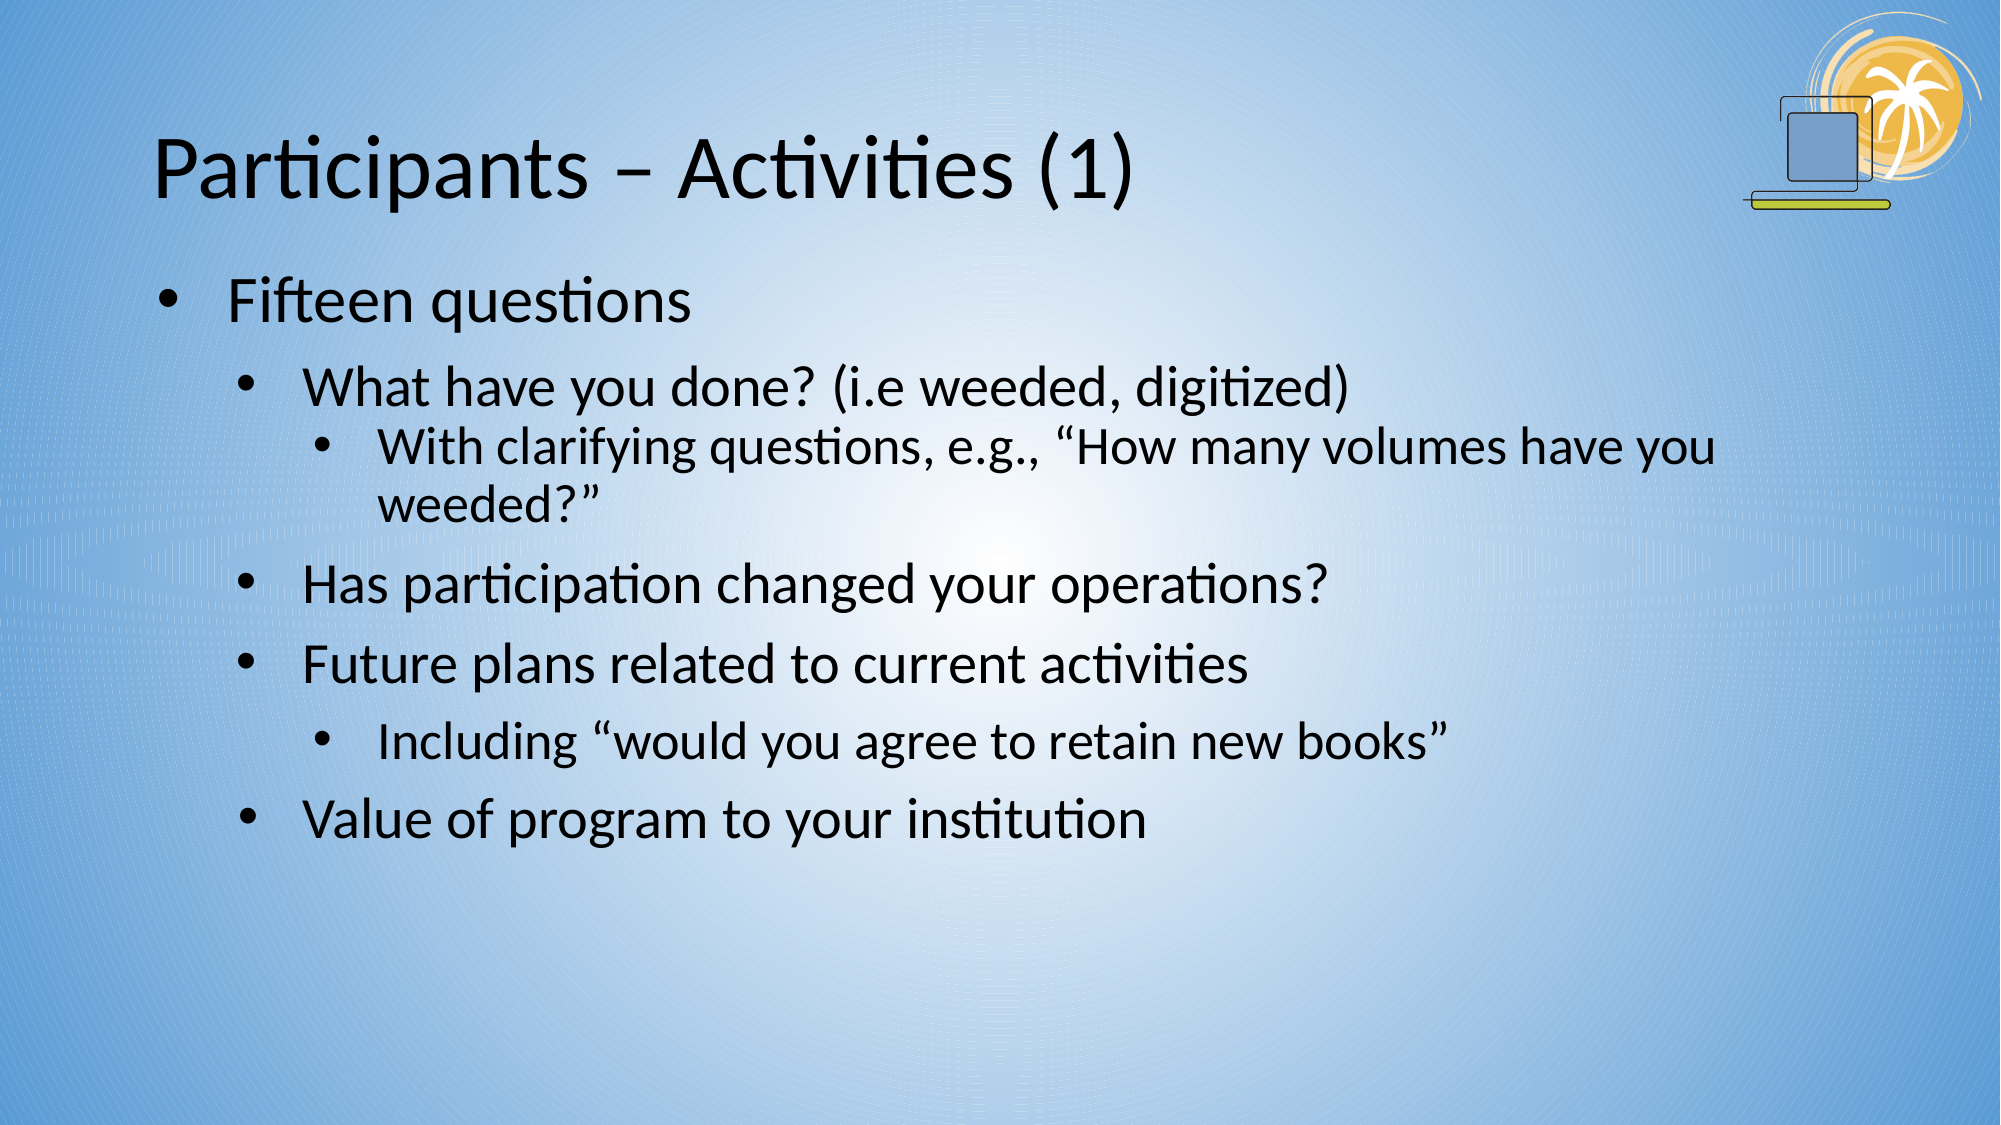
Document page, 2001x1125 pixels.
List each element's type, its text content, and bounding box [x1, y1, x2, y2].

title Participants – Activities (1) [137, 59, 1863, 257]
list Fifteen questions What have you done? (i.e weeded, digitized) With clarifying questions, e.g., “How many volumes have you weeded?” Has participation changed your operations? Future plans related to current activities Including “would you agree to retain new books” Value of program to your institution [137, 257, 1914, 1105]
picture [1743, 11, 1982, 210]
